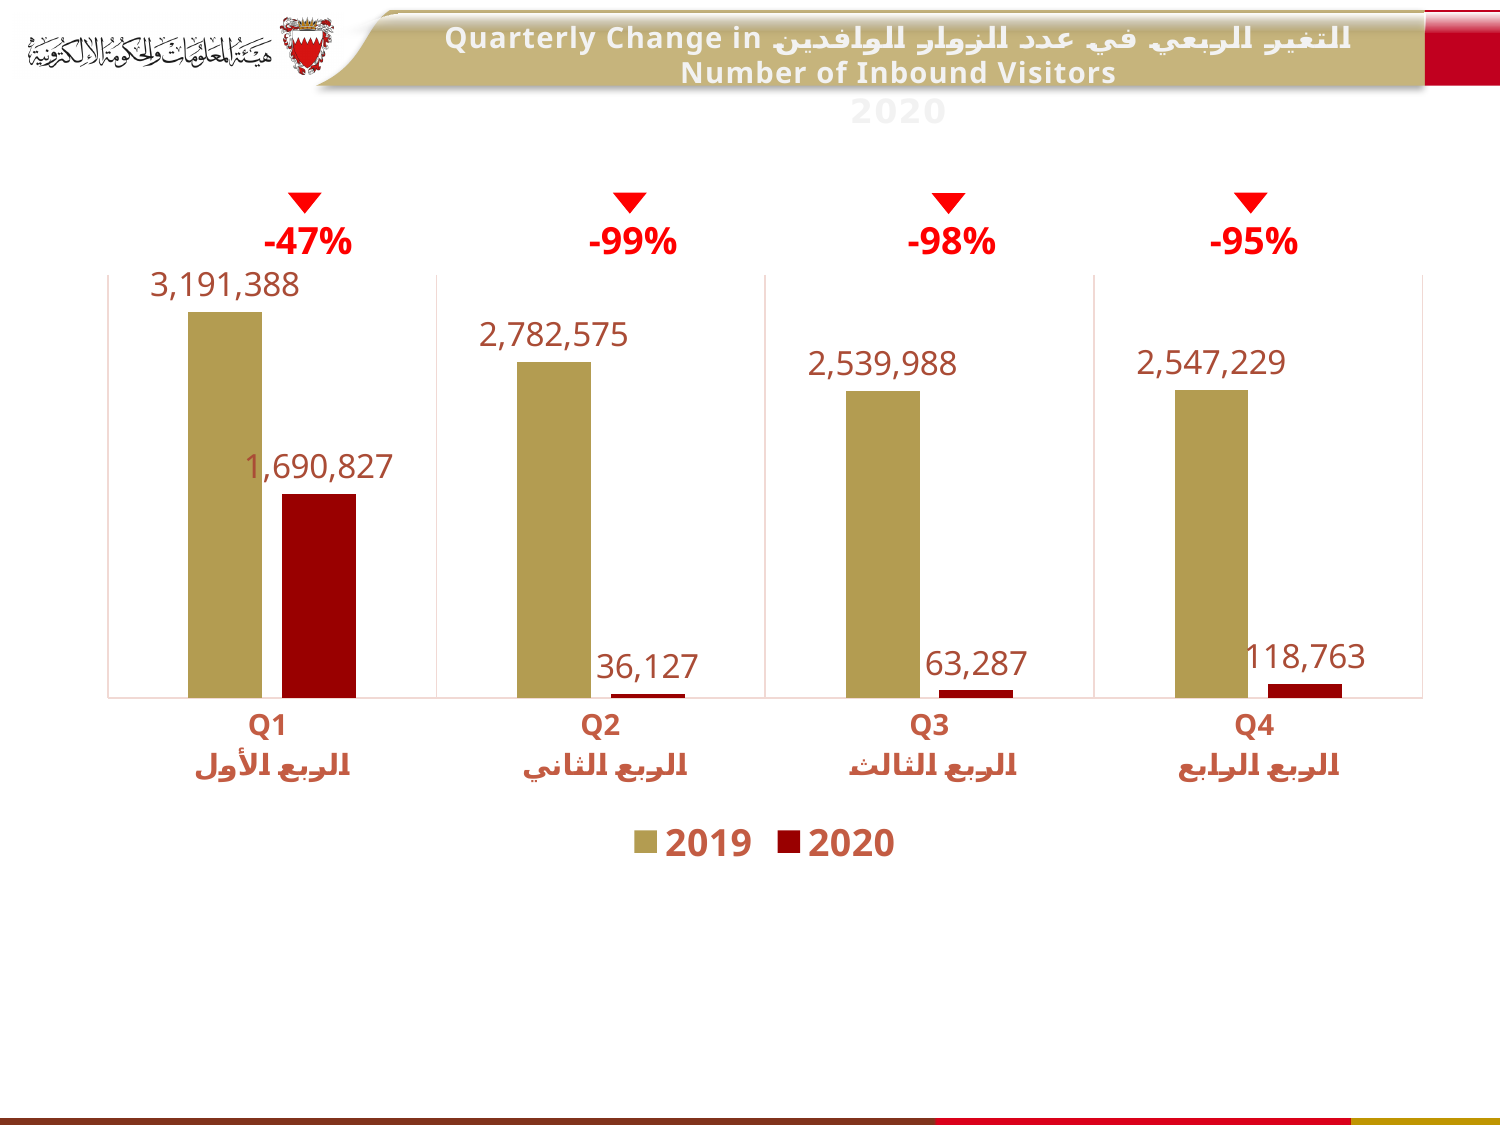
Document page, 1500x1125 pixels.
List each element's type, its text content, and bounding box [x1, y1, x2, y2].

chart [80, 262, 1451, 876]
picture [0, 1118, 1500, 1125]
picture [12, 12, 344, 79]
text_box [262, 192, 359, 263]
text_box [1208, 192, 1305, 263]
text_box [587, 192, 684, 263]
text_box التغير الربعي في عدد الزوار الوافدين Quarterly Change in Number of Inbound Visitors 2020 [387, 12, 1413, 138]
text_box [905, 192, 1003, 264]
